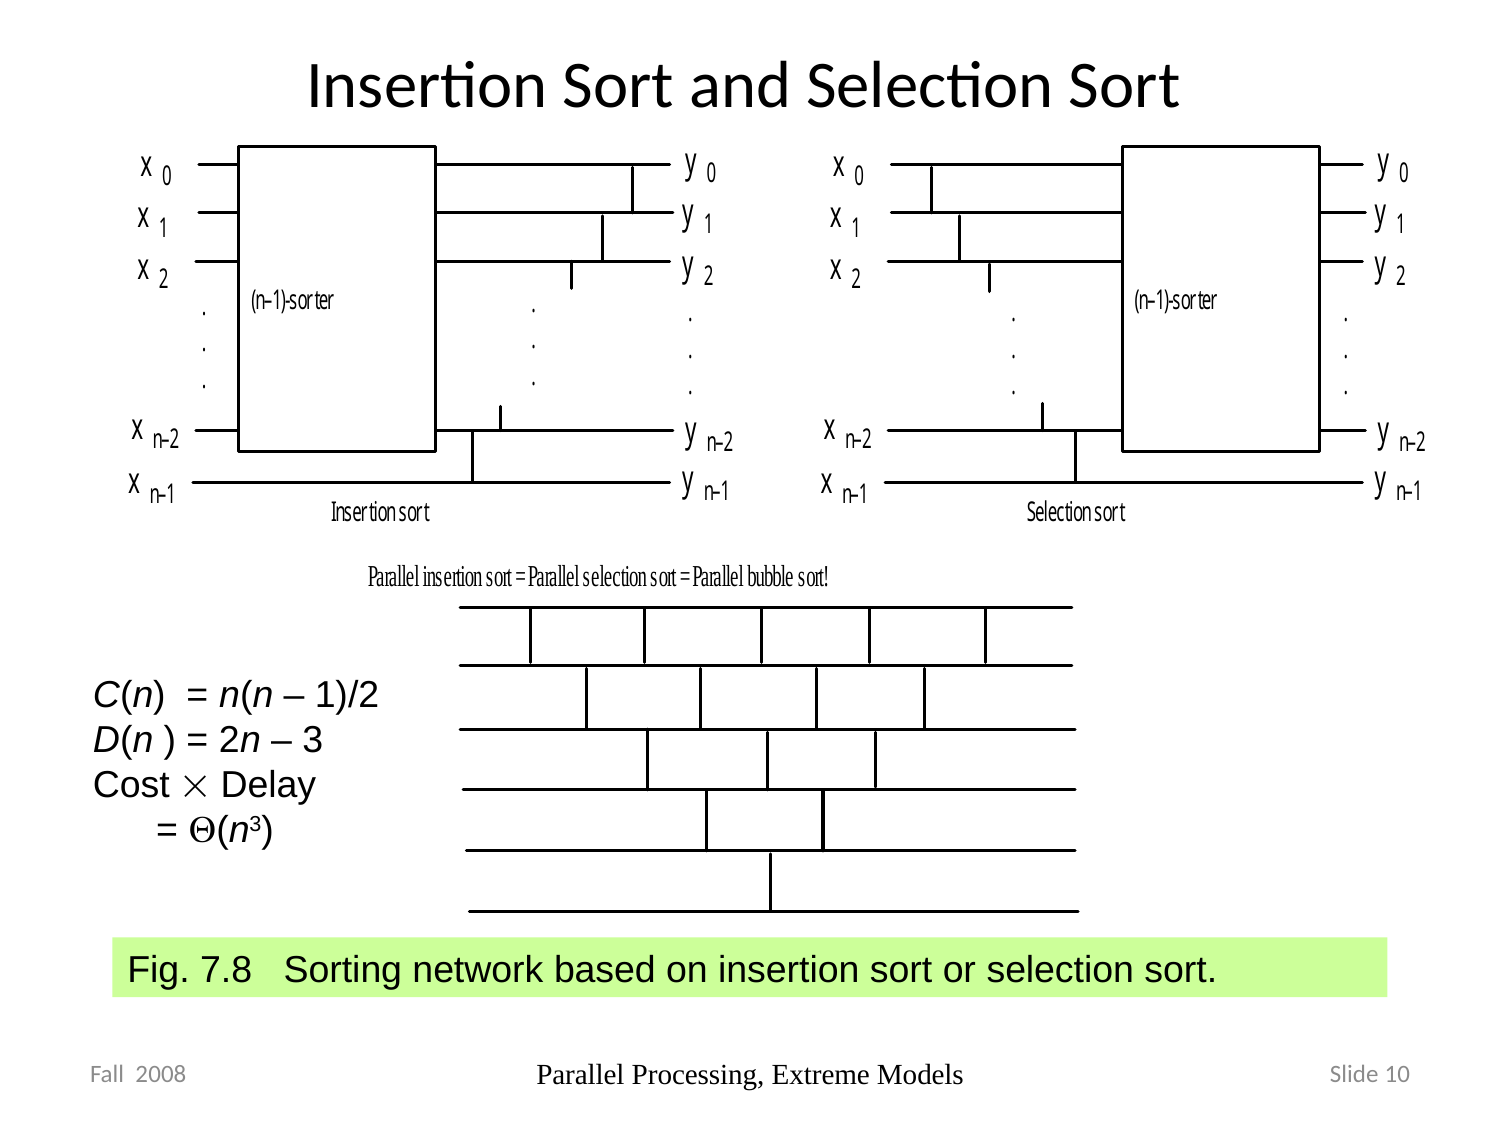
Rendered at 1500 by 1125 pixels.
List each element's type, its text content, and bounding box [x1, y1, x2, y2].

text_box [124, 124, 1451, 938]
title Insertion Sort and Selection Sort [75, 24, 1413, 138]
text_box C(n) = n(n – 1)/2 D(n ) = 2n – 3 Cost  Delay = Q(n3) [78, 662, 119, 858]
slide_number Fall 2008 [75, 1042, 425, 1103]
text_box Fig. 7.8 Sorting network based on insertion sort or selection sort. [112, 937, 1388, 998]
slide_number Slide 10 [1074, 1042, 1425, 1103]
footer Parallel Processing, Extreme Models [512, 1042, 988, 1103]
